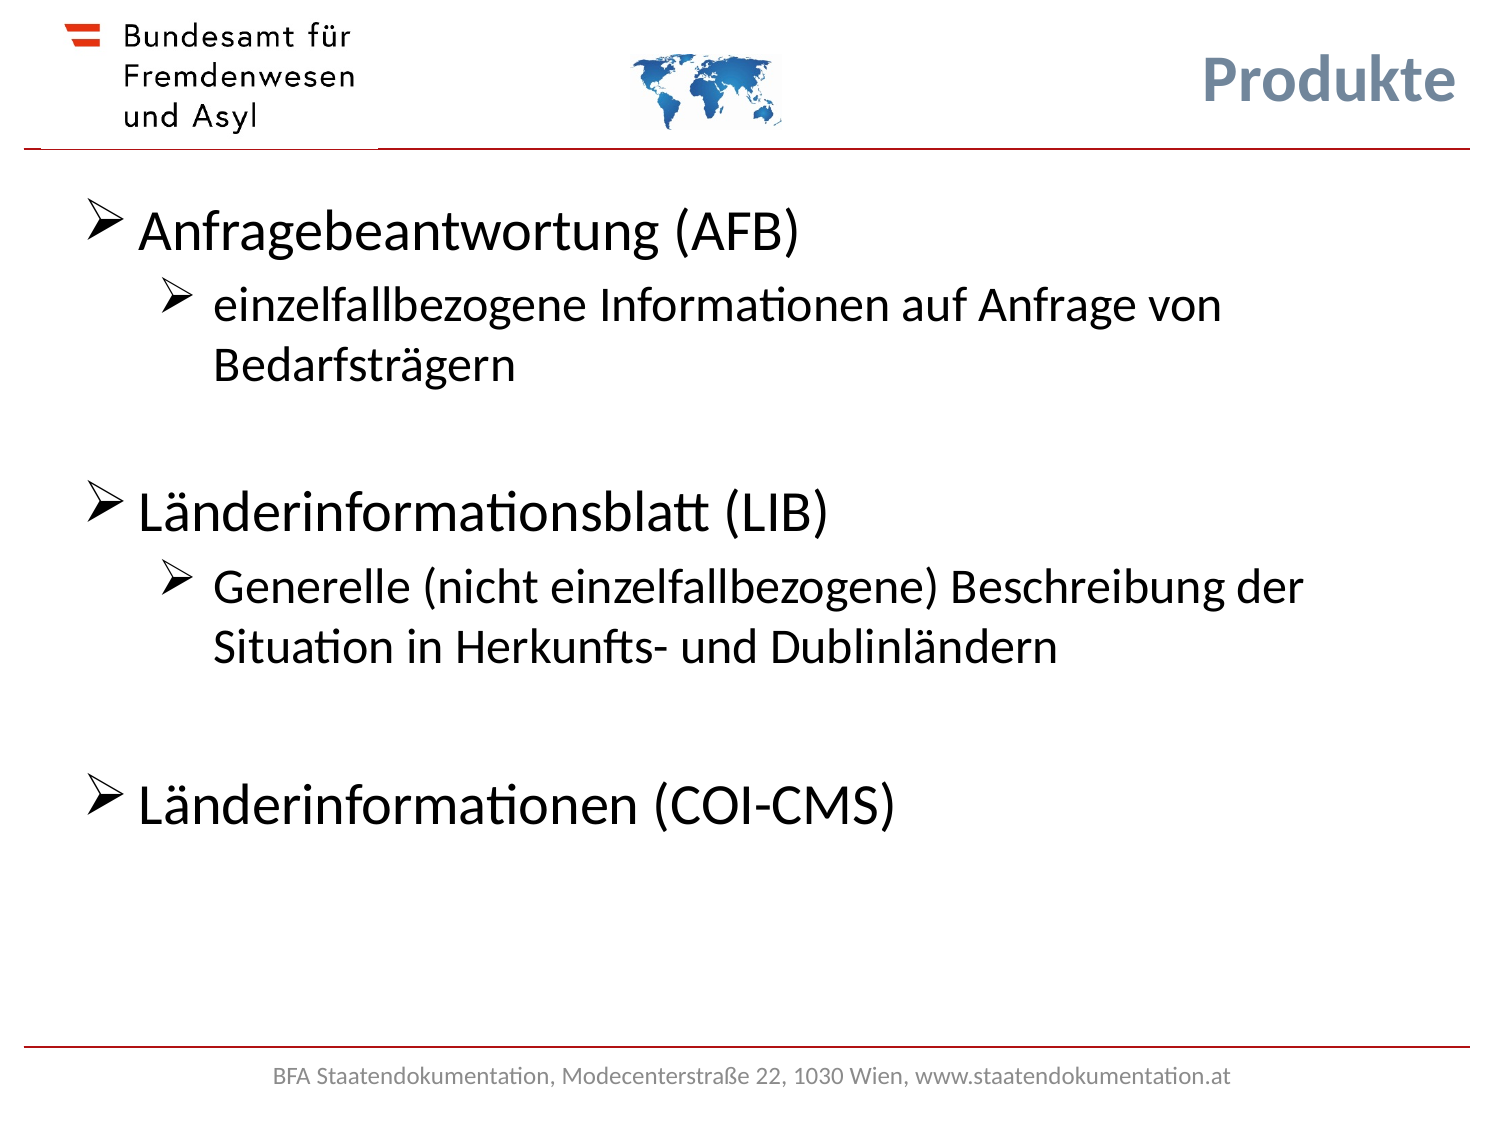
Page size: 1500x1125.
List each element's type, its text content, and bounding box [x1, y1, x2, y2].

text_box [23, 148, 1471, 162]
text_box Produkte [820, 0, 1472, 149]
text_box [23, 1046, 1471, 1059]
footer BFA Staatendokumentation, Modecenterstraße 22, 1030 Wien, www.staatendokumentation.at [17, 1046, 1483, 1103]
text_box Anfragebeantwortung (AFB) einzelfallbezogene Informationen auf Anfrage von Bedarfsträgern Länderinformationsblatt (LIB) Generelle (nicht einzelfallbezogene) Beschreibung der Situation in Herkunfts- und Dublinländern Länderinformationen (COI-CMS) [67, 184, 1447, 1045]
picture [41, 1, 379, 150]
picture [630, 54, 782, 130]
